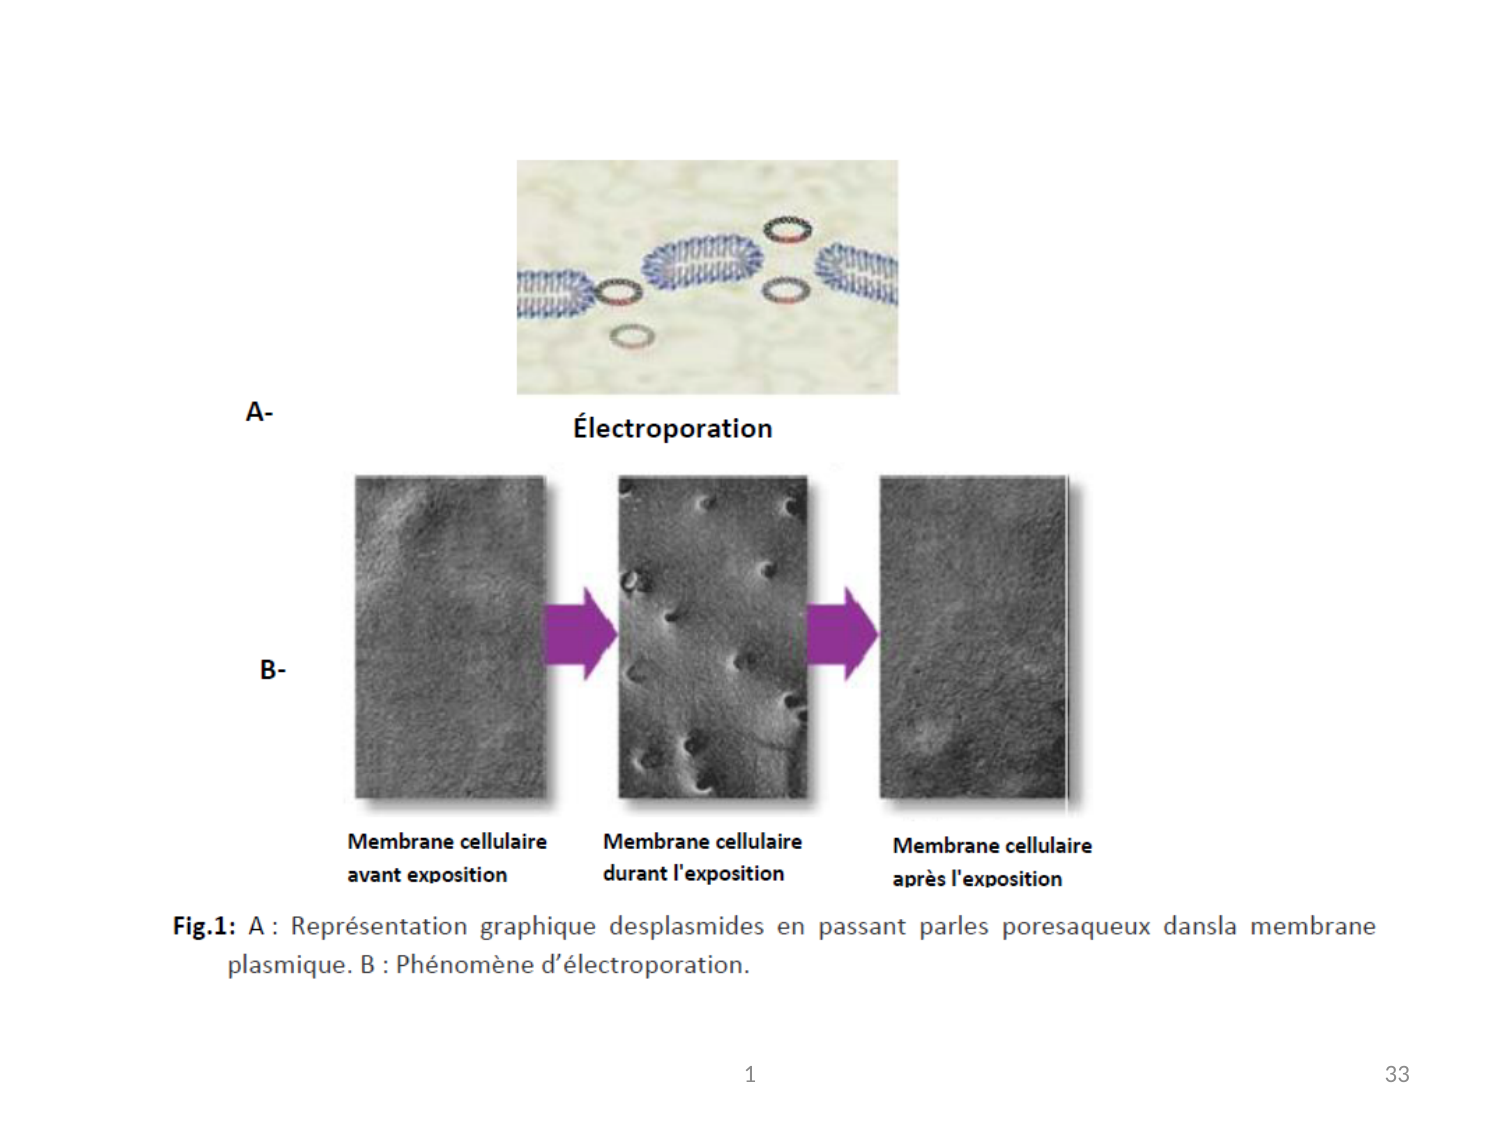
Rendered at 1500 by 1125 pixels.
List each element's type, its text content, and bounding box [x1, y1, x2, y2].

footer 1 [512, 1042, 988, 1103]
slide_number 33 [1074, 1042, 1425, 1103]
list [81, 105, 1419, 1006]
